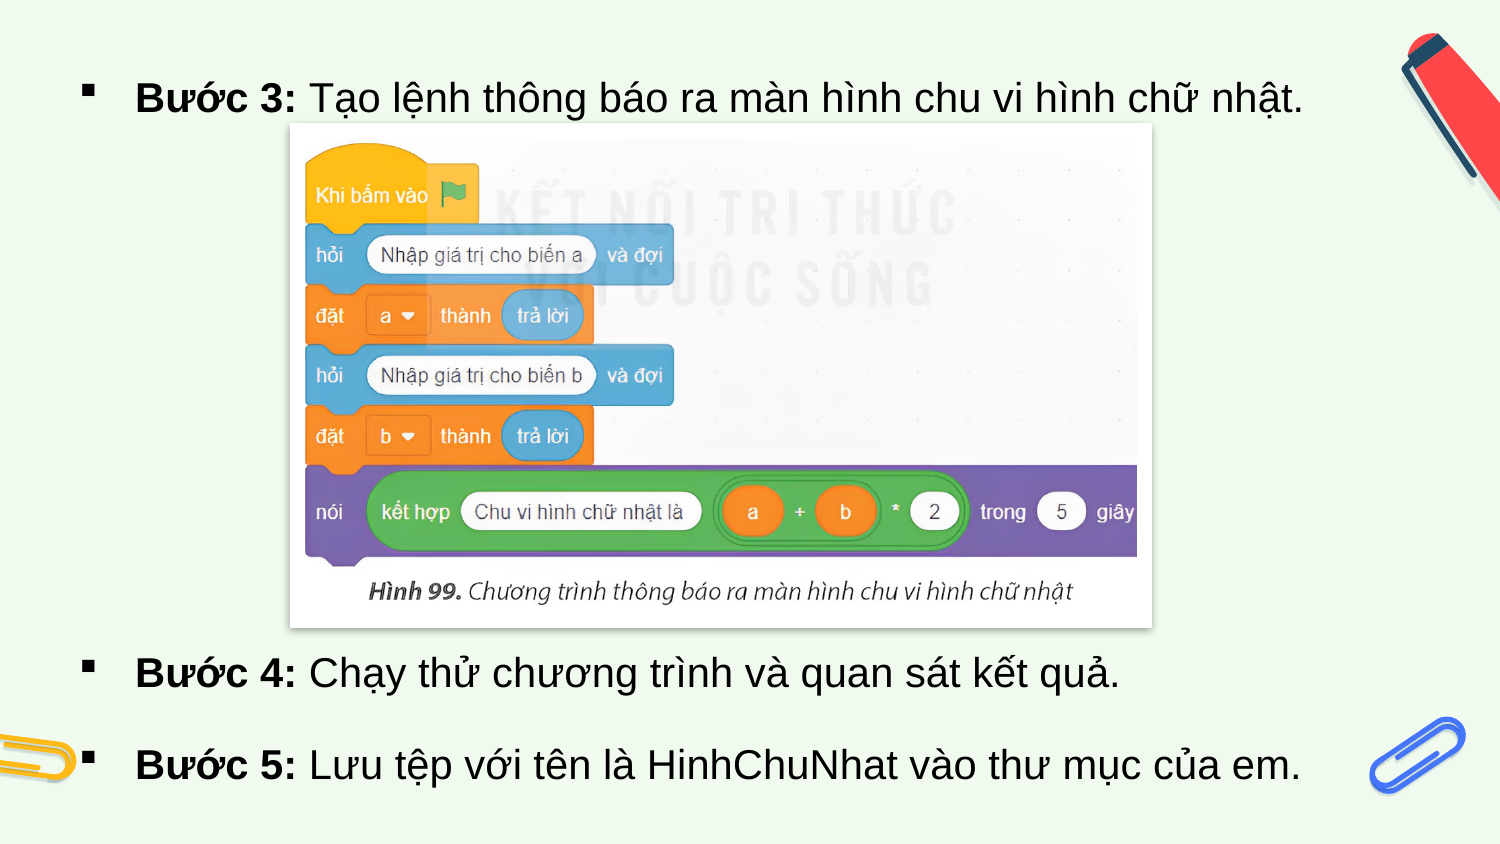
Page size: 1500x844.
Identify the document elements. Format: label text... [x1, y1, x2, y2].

text_box Bước 4: Chạy thử chương trình và quan sát kết quả. Bước 5: Lưu tệp với tên là HinhChuNhat vào thư mục của em. [64, 613, 1379, 796]
picture [304, 137, 1138, 614]
text_box Bước 3: Tạo lệnh thông báo ra màn hình chu vi hình chữ nhật. [64, 38, 1448, 129]
